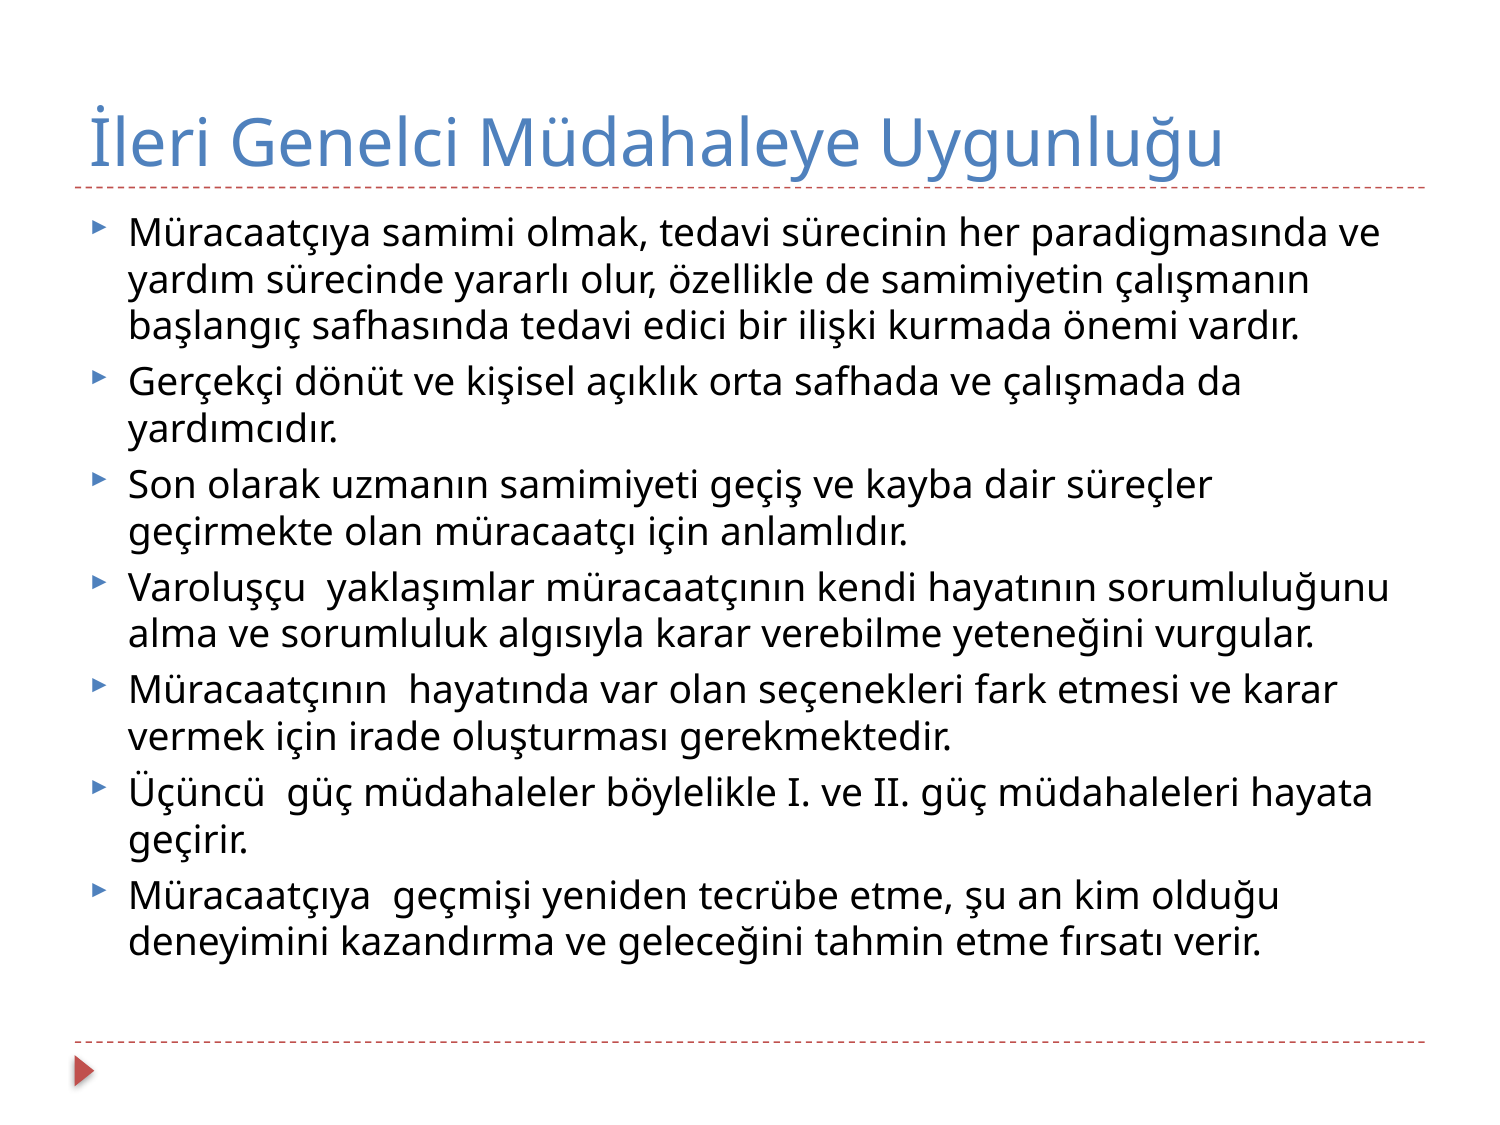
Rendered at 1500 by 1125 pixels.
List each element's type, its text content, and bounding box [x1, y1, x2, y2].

list Müracaatçıya samimi olmak, tedavi sürecinin her paradigmasında ve yardım sürecinde yararlı olur, özellikle de samimiyetin çalışmanın başlangıç safhasında tedavi edici bir ilişki kurmada önemi vardır. Gerçekçi dönüt ve kişisel açıklık orta safhada ve çalışmada da yardımcıdır. Son olarak uzmanın samimiyeti geçiş ve kayba dair süreçler geçirmekte olan müracaatçı için anlamlıdır. Varoluşçu yaklaşımlar müracaatçının kendi hayatının sorumluluğunu alma ve sorumluluk algısıyla karar verebilme yeteneğini vurgular. Müracaatçının hayatında var olan seçenekleri fark etmesi ve karar vermek için irade oluşturması gerekmektedir. Üçüncü güç müdahaleler böylelikle I. ve II. güç müdahaleleri hayata geçirir. Müracaatçıya geçmişi yeniden tecrübe etme, şu an kim olduğu deneyimini kazandırma ve geleceğini tahmin etme fırsatı verir. [75, 200, 1425, 1010]
title İleri Genelci Müdahaleye Uygunluğu [75, 24, 1425, 188]
